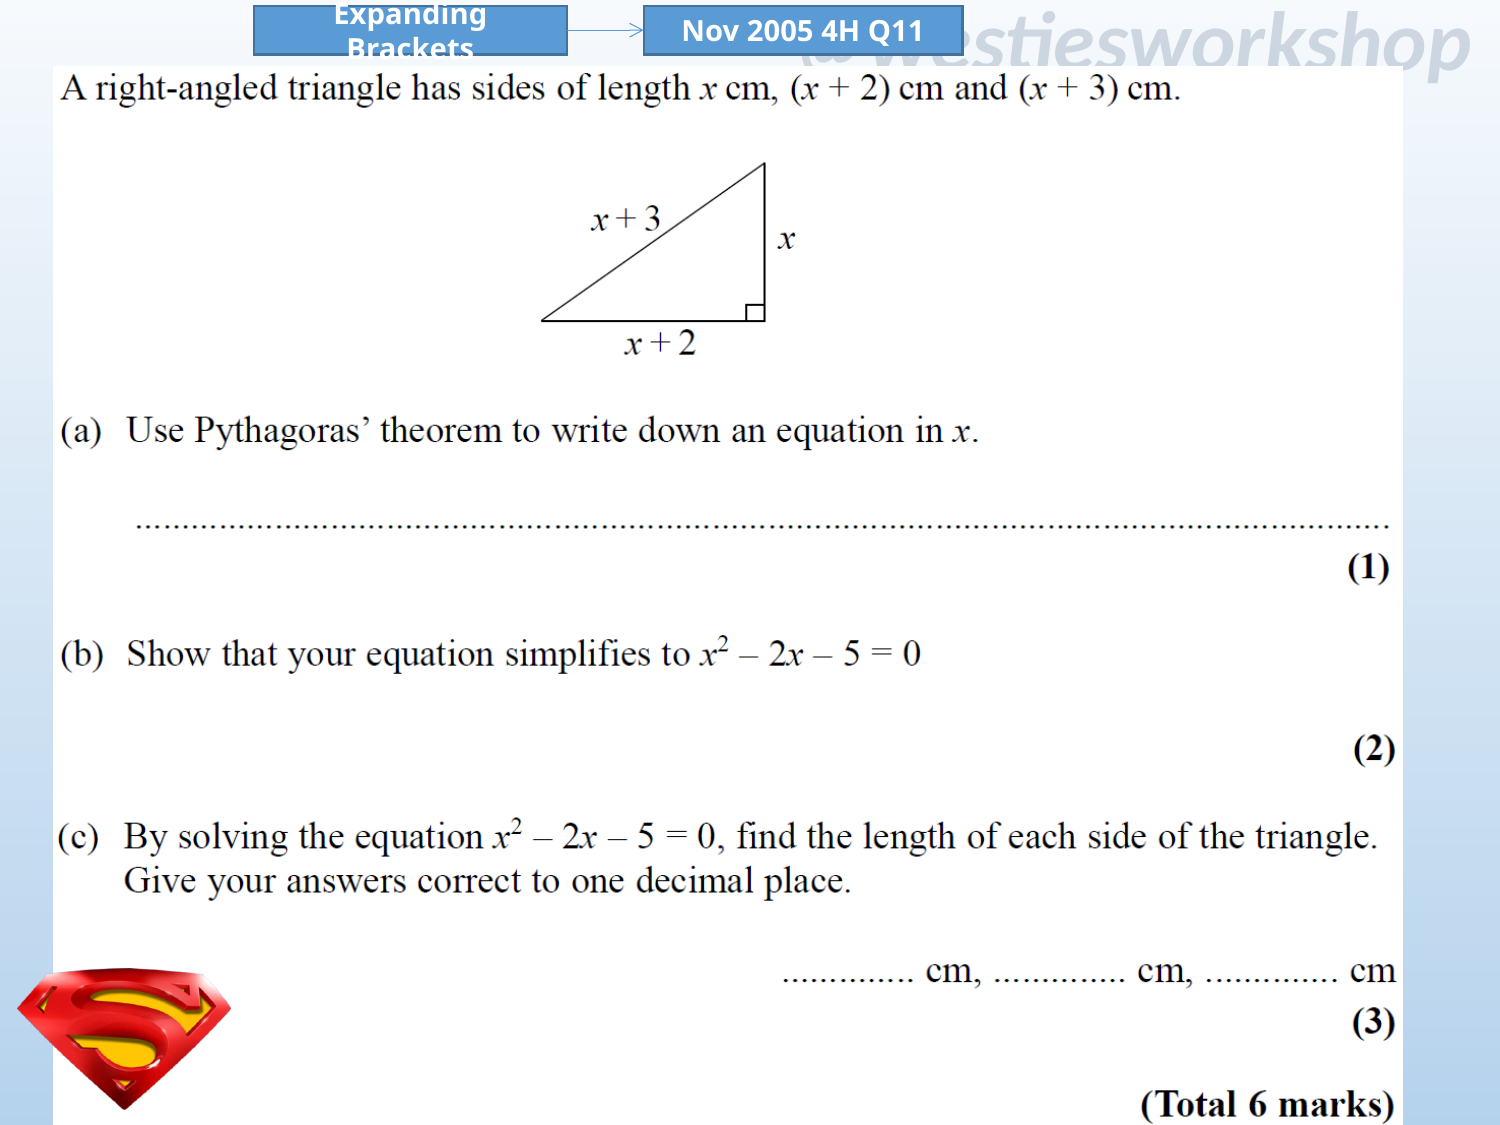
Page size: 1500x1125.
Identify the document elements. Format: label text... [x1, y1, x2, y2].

picture [17, 66, 1403, 1125]
text_box Nov 2005 4H Q11 [643, 5, 964, 56]
text_box Expanding Brackets [253, 5, 568, 56]
